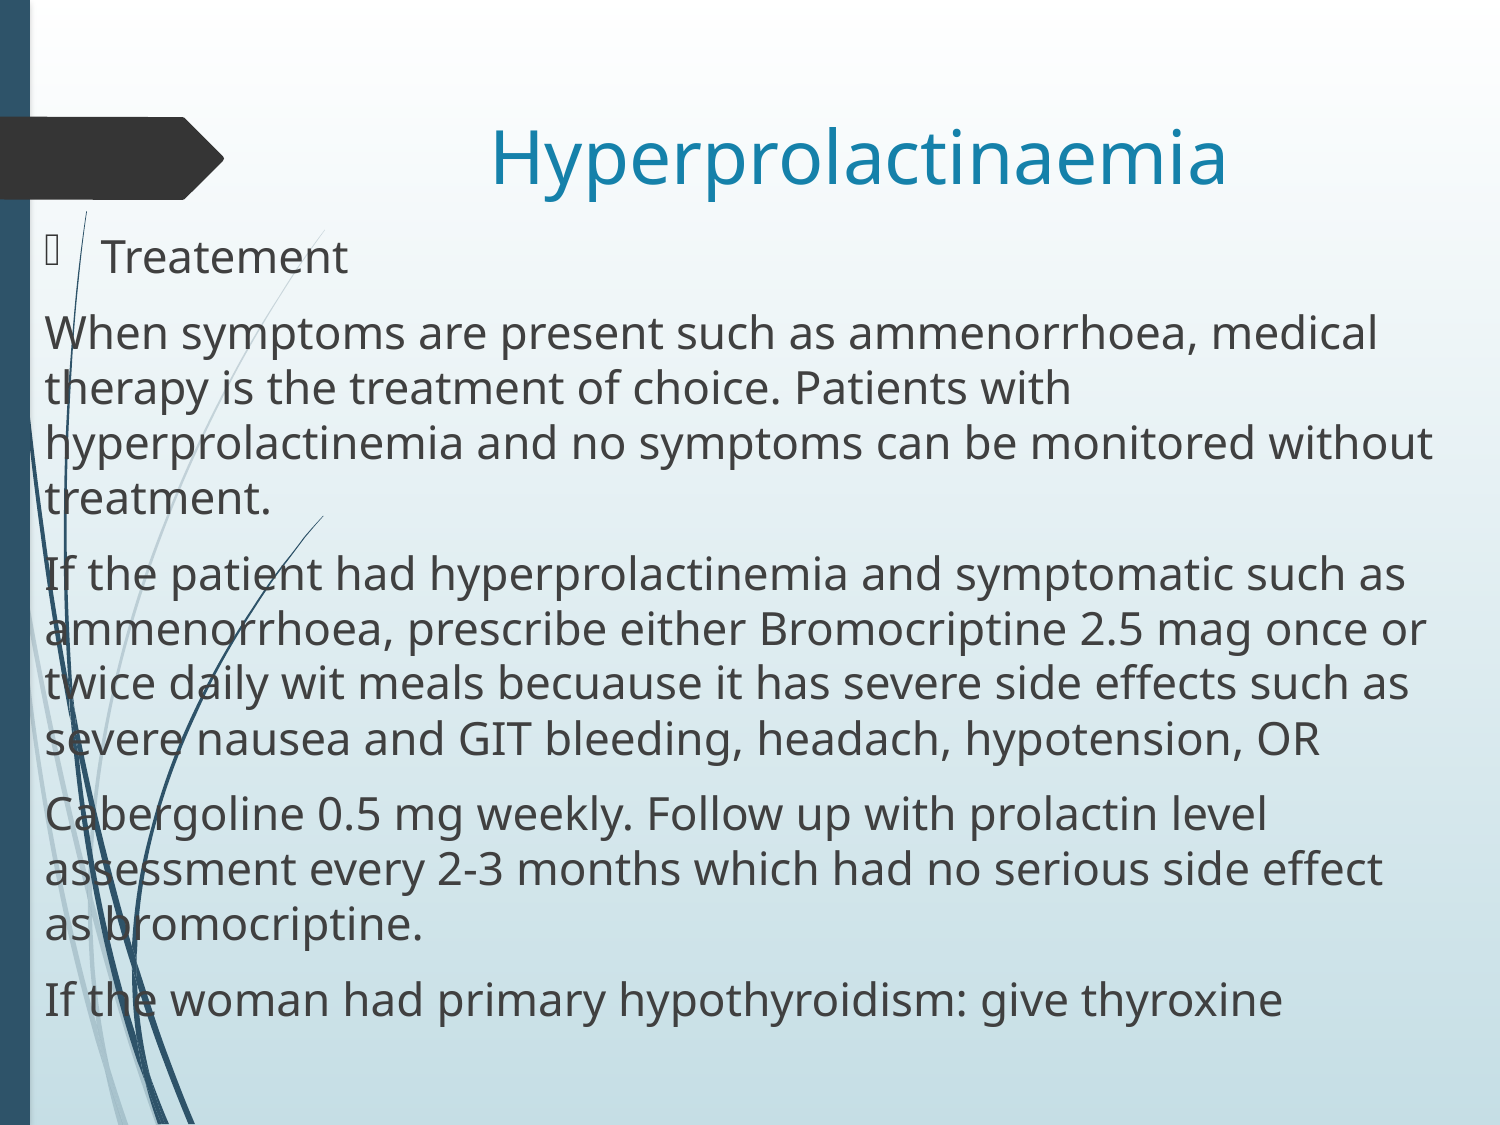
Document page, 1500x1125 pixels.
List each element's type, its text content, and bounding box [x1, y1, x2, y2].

title Hyperprolactinaemia [319, 102, 1400, 220]
list Treatement When symptoms are present such as ammenorrhoea, medical therapy is the treatment of choice. Patients with hyperprolactinemia and no symptoms can be monitored without treatment. If the patient had hyperprolactinemia and symptomatic such as ammenorrhoea, prescribe either Bromocriptine 2.5 mag once or twice daily wit meals becuause it has severe side effects such as severe nausea and GIT bleeding, headach, hypotension, OR Cabergoline 0.5 mg weekly. Follow up with prolactin level assessment every 2-3 months which had no serious side effect as bromocriptine. If the woman had primary hypothyroidism: give thyroxine [29, 220, 1459, 1106]
